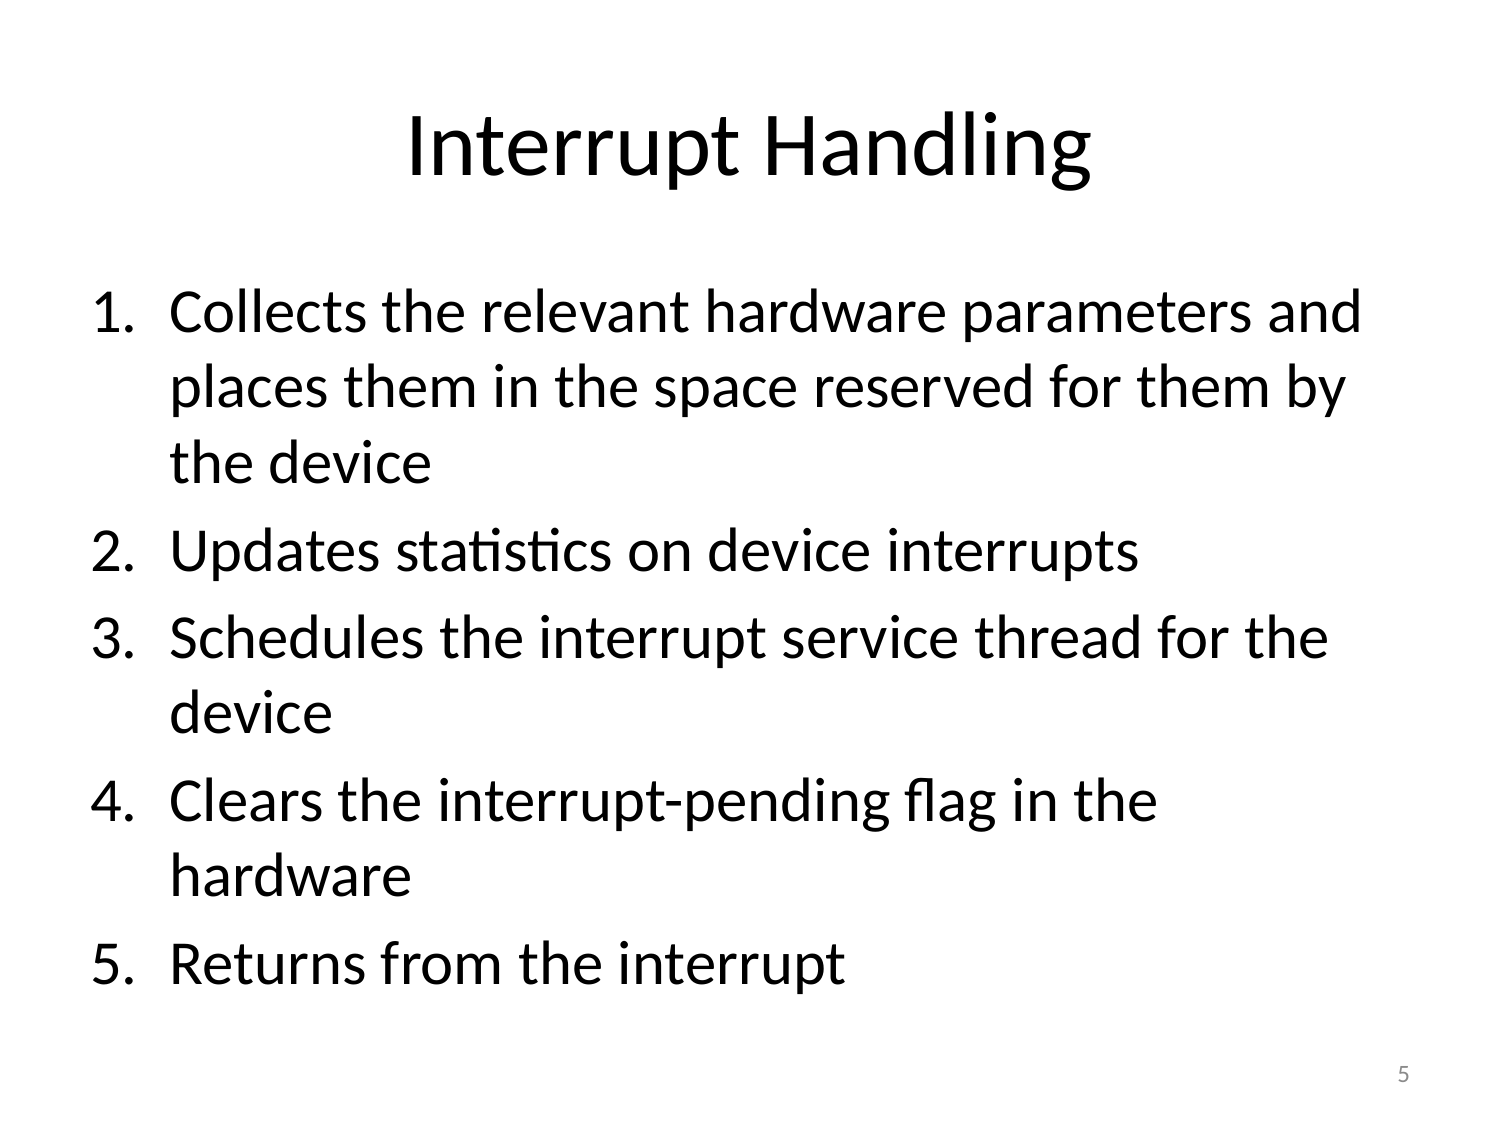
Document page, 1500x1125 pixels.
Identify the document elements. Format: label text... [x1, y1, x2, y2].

list Collects the relevant hardware parameters and places them in the space reserved for them by the device Updates statistics on device interrupts Schedules the interrupt service thread for the device Clears the interrupt-pending flag in the hardware Returns from the interrupt [75, 262, 1425, 1005]
slide_number 5 [1074, 1042, 1425, 1103]
title Interrupt Handling [75, 45, 1425, 233]
